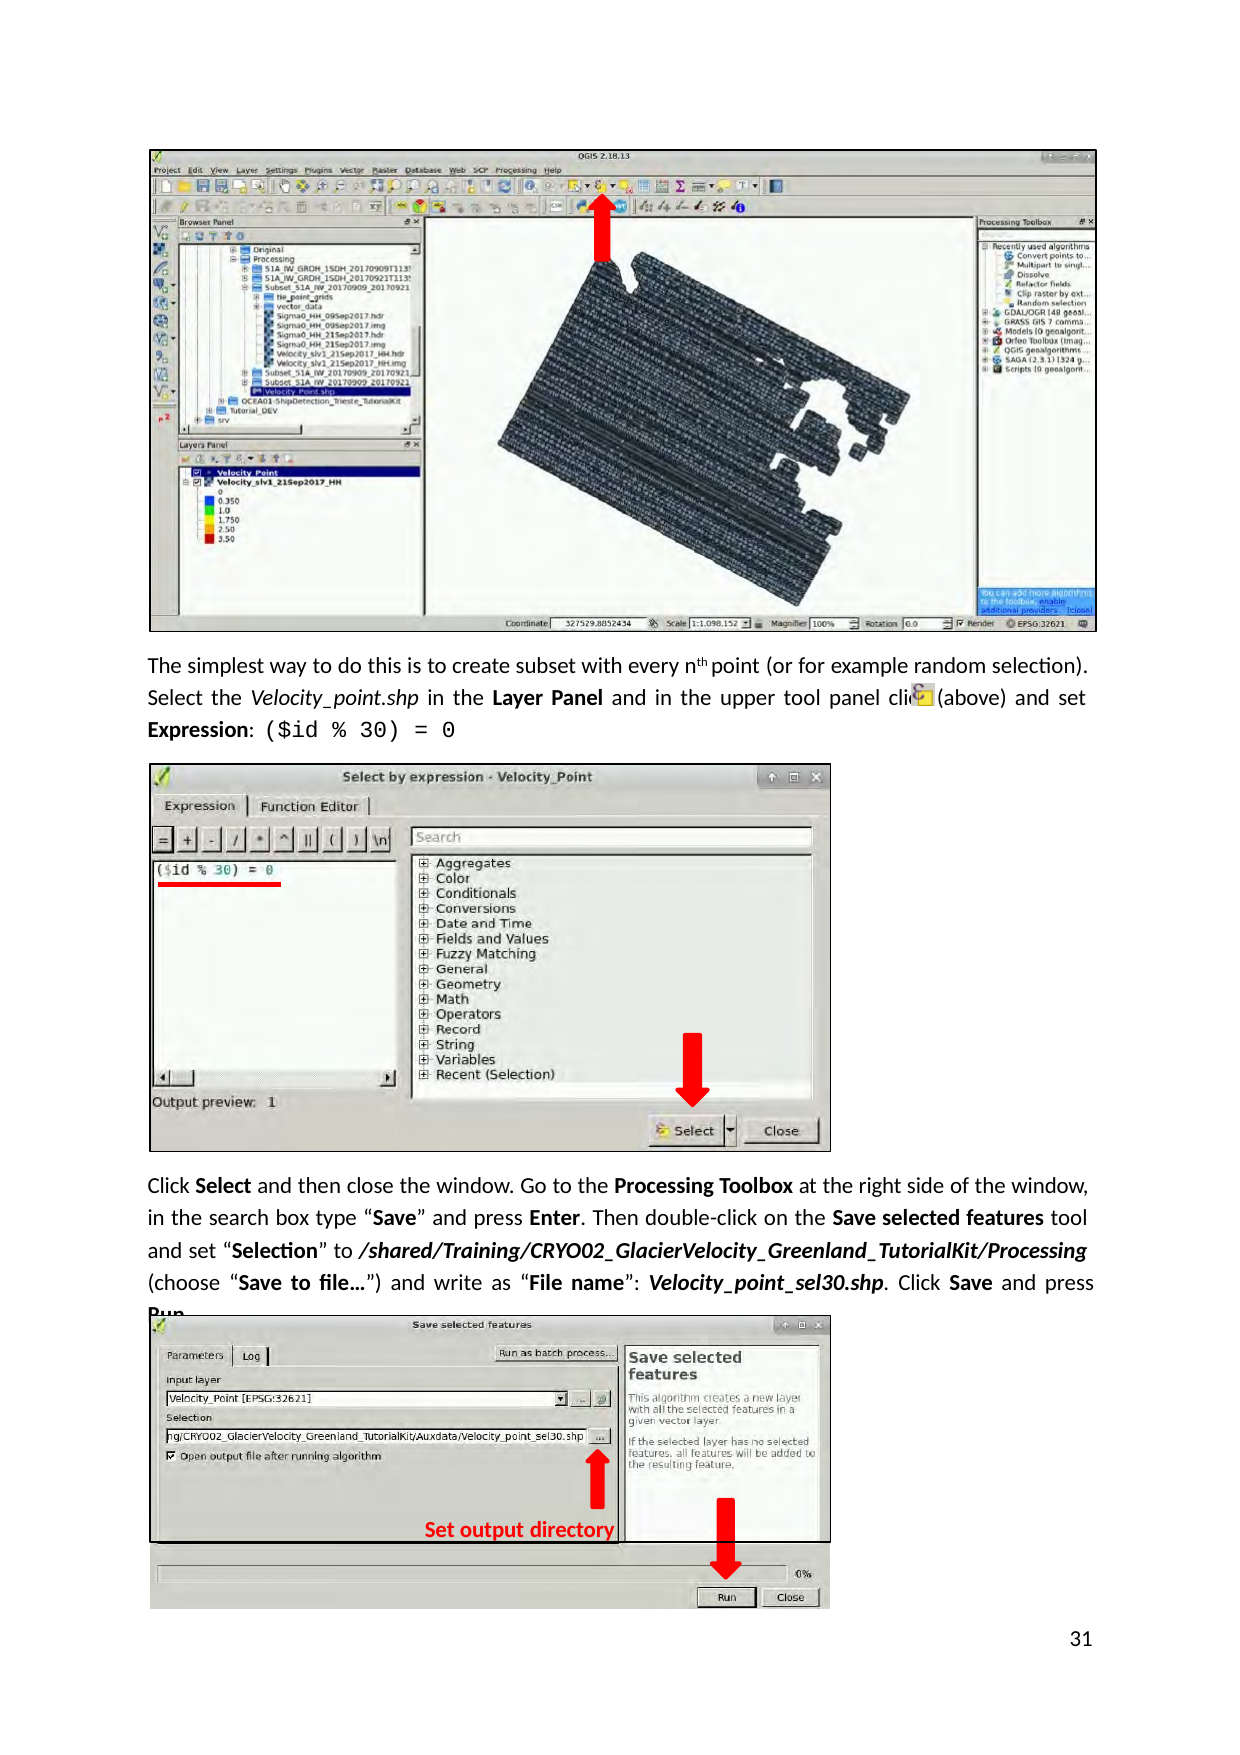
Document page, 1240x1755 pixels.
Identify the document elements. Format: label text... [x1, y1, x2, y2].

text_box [150, 1316, 830, 1609]
text_box Click Select and then close the window. Go to the Processing Toolbox at the right side of the window, in the search box type “Save” and press Enter. Then double-click on the Save selected features tool and set “Selection” to /shared/Training/CRYO02_GlacierVelocity_Greenland_TutorialKit/Processing (choose “Save to file…”) and write as “File name”: Velocity_point_sel30.shp. Click Save and press Run. [145, 1164, 1095, 1327]
picture [911, 683, 935, 706]
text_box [148, 148, 1098, 633]
slide_number 31 [1063, 1627, 1100, 1755]
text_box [148, 762, 832, 1153]
text_box The simplest way to do this is to create subset with every nth point (or for example random selection). Select the Velocity_point.shp in the Layer Panel and in the upper tool panel click (above) and set Expression: ($id % 30) = 0 [139, 643, 1102, 743]
